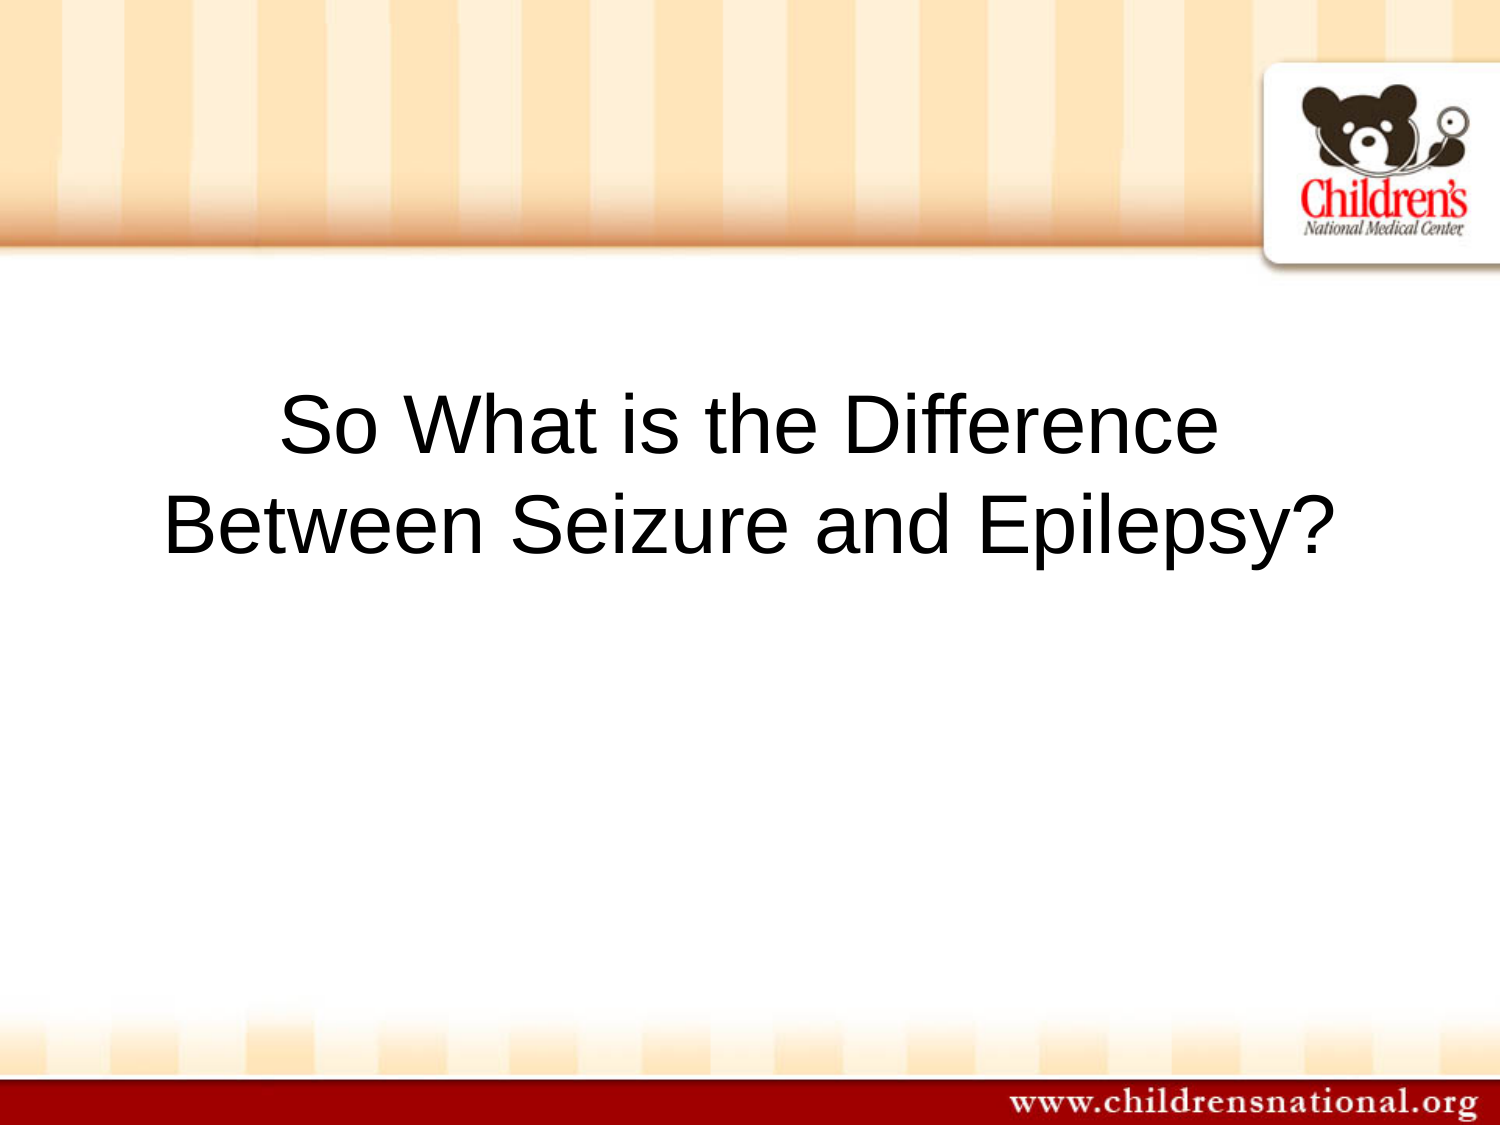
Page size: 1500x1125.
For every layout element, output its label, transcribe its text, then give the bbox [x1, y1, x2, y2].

title So What is the Difference Between Seizure and Epilepsy? [112, 349, 1388, 591]
picture [0, 0, 1500, 1125]
